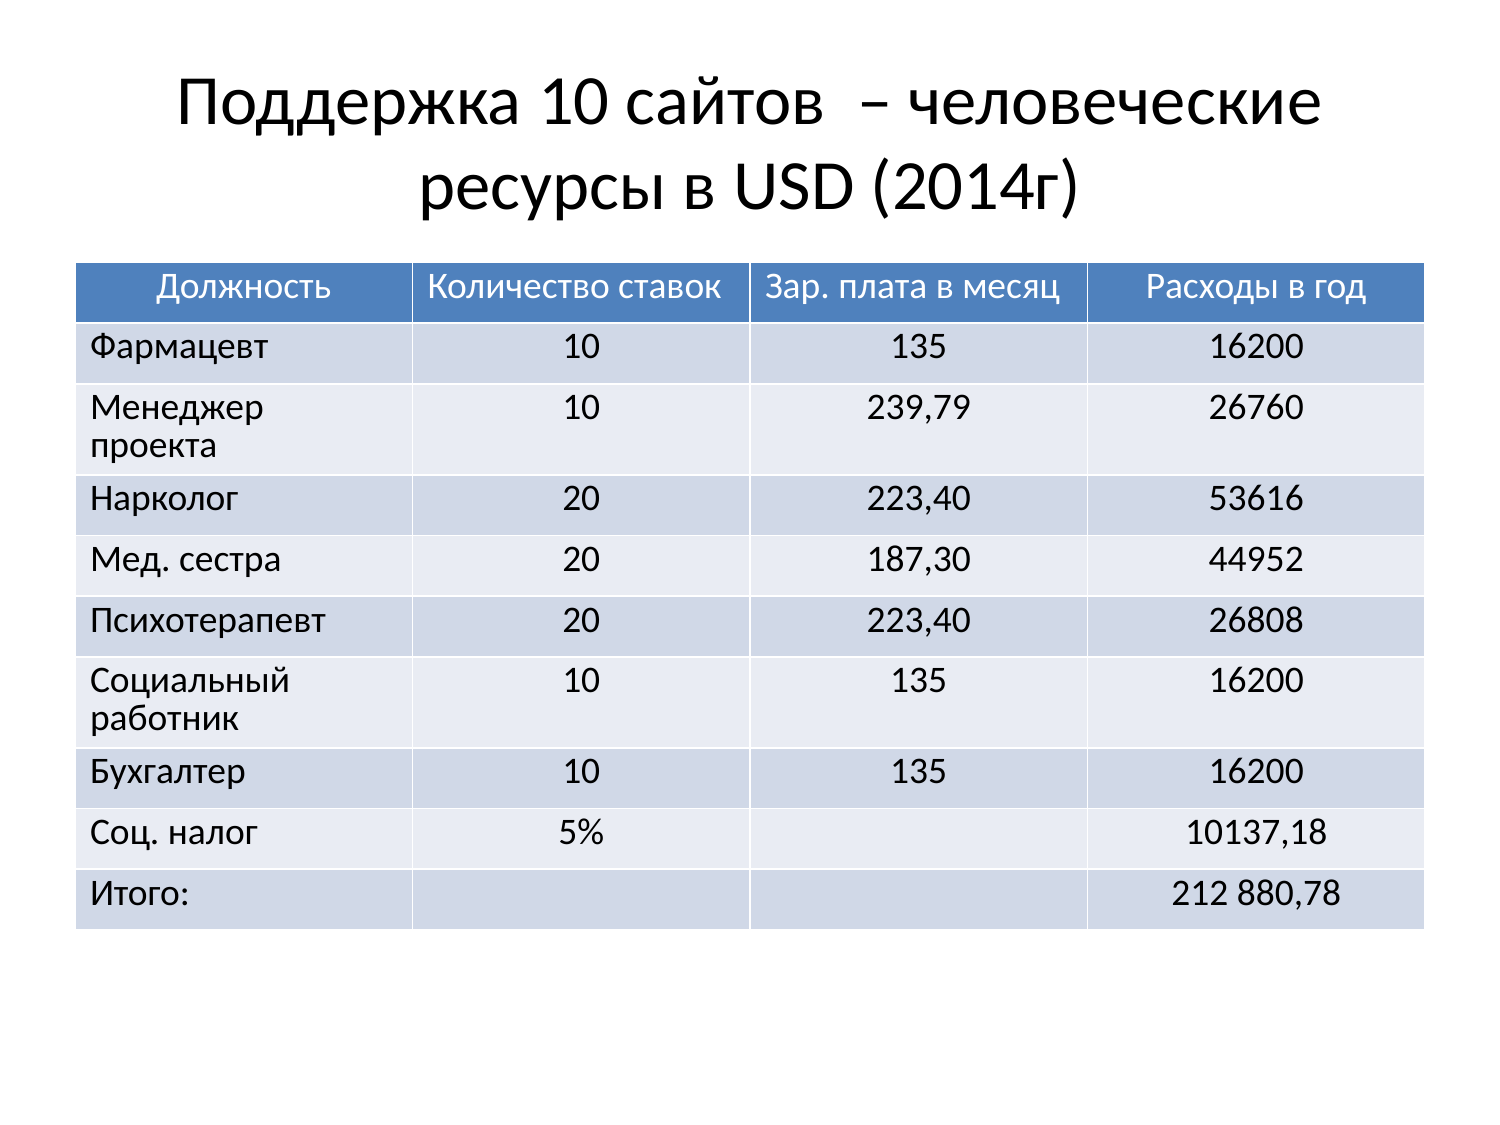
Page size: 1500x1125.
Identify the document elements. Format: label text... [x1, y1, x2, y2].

table_cell 16200 [1088, 749, 1424, 808]
title Поддержка 10 сайтов – человеческие ресурсы в USD (2014г) [74, 44, 1426, 233]
table_cell Итого: [76, 870, 412, 929]
table_cell 239,79 [751, 385, 1087, 474]
table_cell Менеджер проекта [76, 385, 412, 474]
table_cell [413, 870, 749, 929]
table_cell 20 [413, 536, 749, 595]
table_cell 10 [413, 324, 749, 383]
table_cell Социальный работник [76, 658, 412, 747]
table_cell [751, 809, 1087, 868]
table_cell Соц. налог [76, 809, 412, 868]
table_cell 135 [751, 658, 1087, 747]
table_cell 5% [413, 809, 749, 868]
table_cell 135 [751, 749, 1087, 808]
table_cell 26760 [1088, 385, 1424, 474]
table_cell 26808 [1088, 597, 1424, 656]
table_cell 187,30 [751, 536, 1087, 595]
table_cell 10 [413, 658, 749, 747]
table_cell Нарколог [76, 476, 412, 535]
table_cell Психотерапевт [76, 597, 412, 656]
table_cell 20 [413, 597, 749, 656]
table_cell 10137,18 [1088, 809, 1424, 868]
table_cell 212 880,78 [1088, 870, 1424, 929]
table_cell 10 [413, 385, 749, 474]
table_cell 223,40 [751, 476, 1087, 535]
table_header Количество ставок [413, 263, 749, 322]
table_cell 16200 [1088, 658, 1424, 747]
table_header Должность [76, 263, 412, 322]
table_cell 223,40 [751, 597, 1087, 656]
table_cell 44952 [1088, 536, 1424, 595]
table_cell Мед. сестра [76, 536, 412, 595]
table_cell 135 [751, 324, 1087, 383]
table_cell 20 [413, 476, 749, 535]
table_cell 10 [413, 749, 749, 808]
table_cell Бухгалтер [76, 749, 412, 808]
table_header Зар. плата в месяц [751, 263, 1087, 322]
table_cell 53616 [1088, 476, 1424, 535]
table_cell [751, 870, 1087, 929]
table_cell Фармацевт [76, 324, 412, 383]
table_cell 16200 [1088, 324, 1424, 383]
table_header Расходы в год [1088, 263, 1424, 322]
